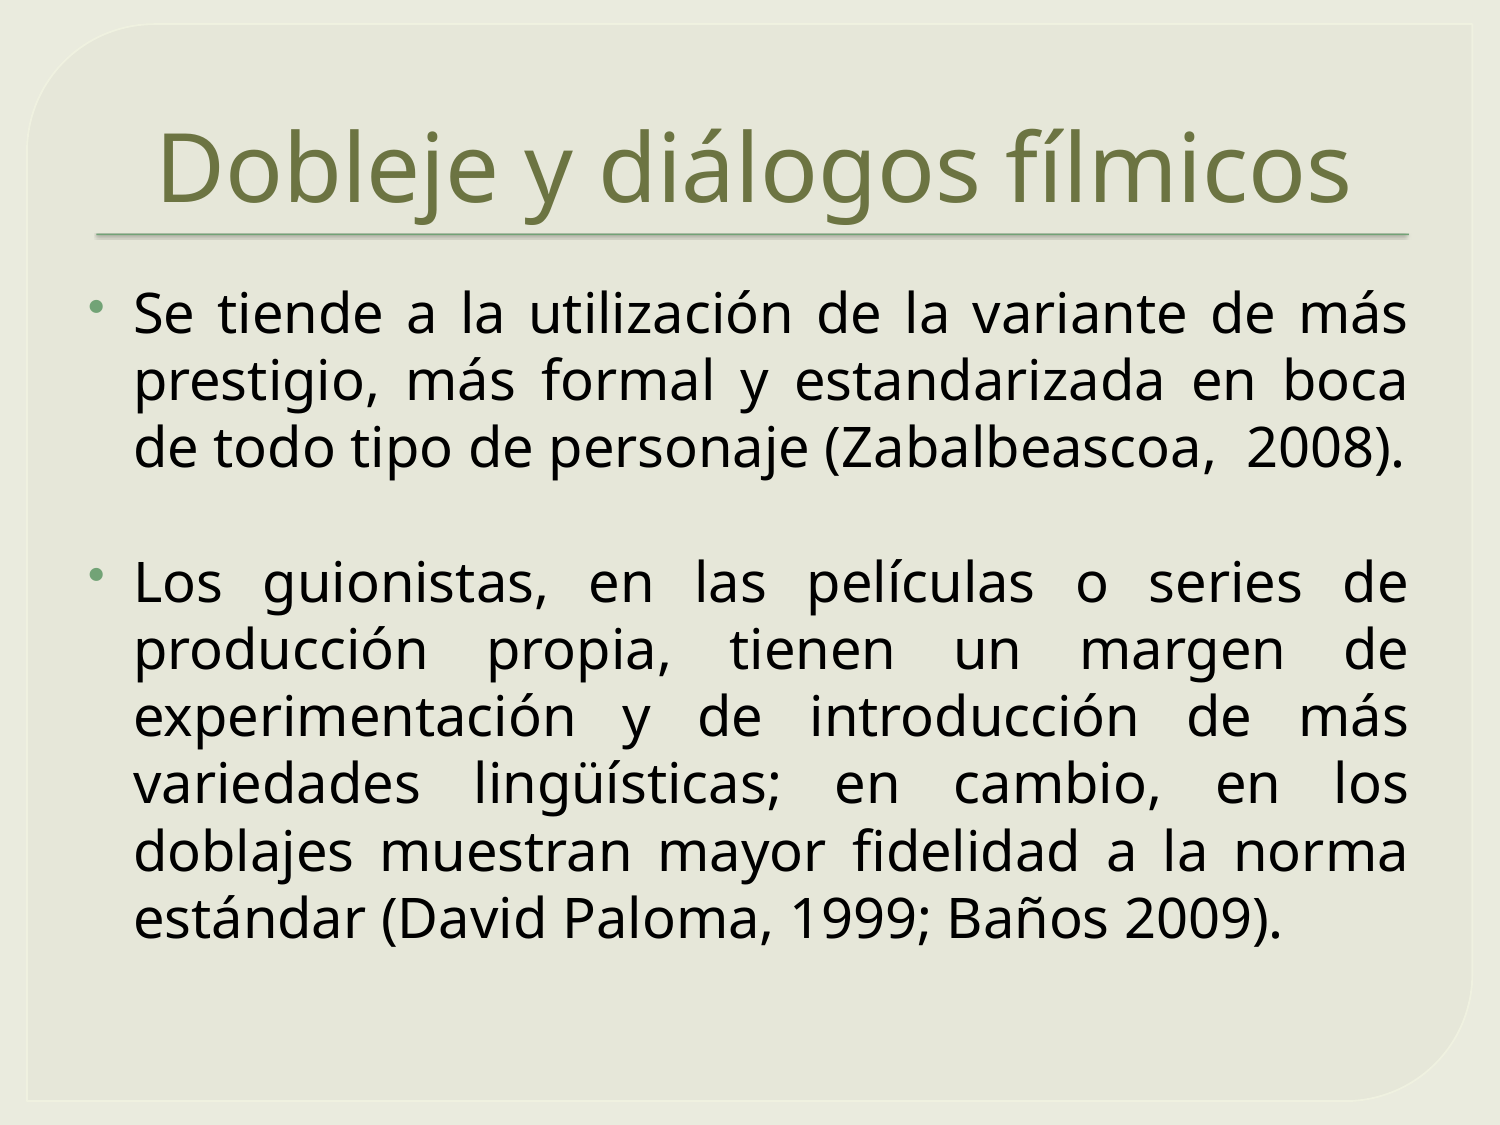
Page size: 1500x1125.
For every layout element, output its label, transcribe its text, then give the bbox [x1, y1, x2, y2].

title Dobleje y diálogos fílmicos [75, 41, 1425, 230]
list Se tiende a la utilización de la variante de más prestigio, más formal y estandarizada en boca de todo tipo de personaje (Zabalbeascoa, 2008). Los guionistas, en las películas o series de producción propia, tienen un margen de experimentación y de introducción de más variedades lingüísticas; en cambio, en los doblajes muestran mayor fidelidad a la norma estándar (David Paloma, 1999; Baños 2009). [75, 270, 1425, 1013]
